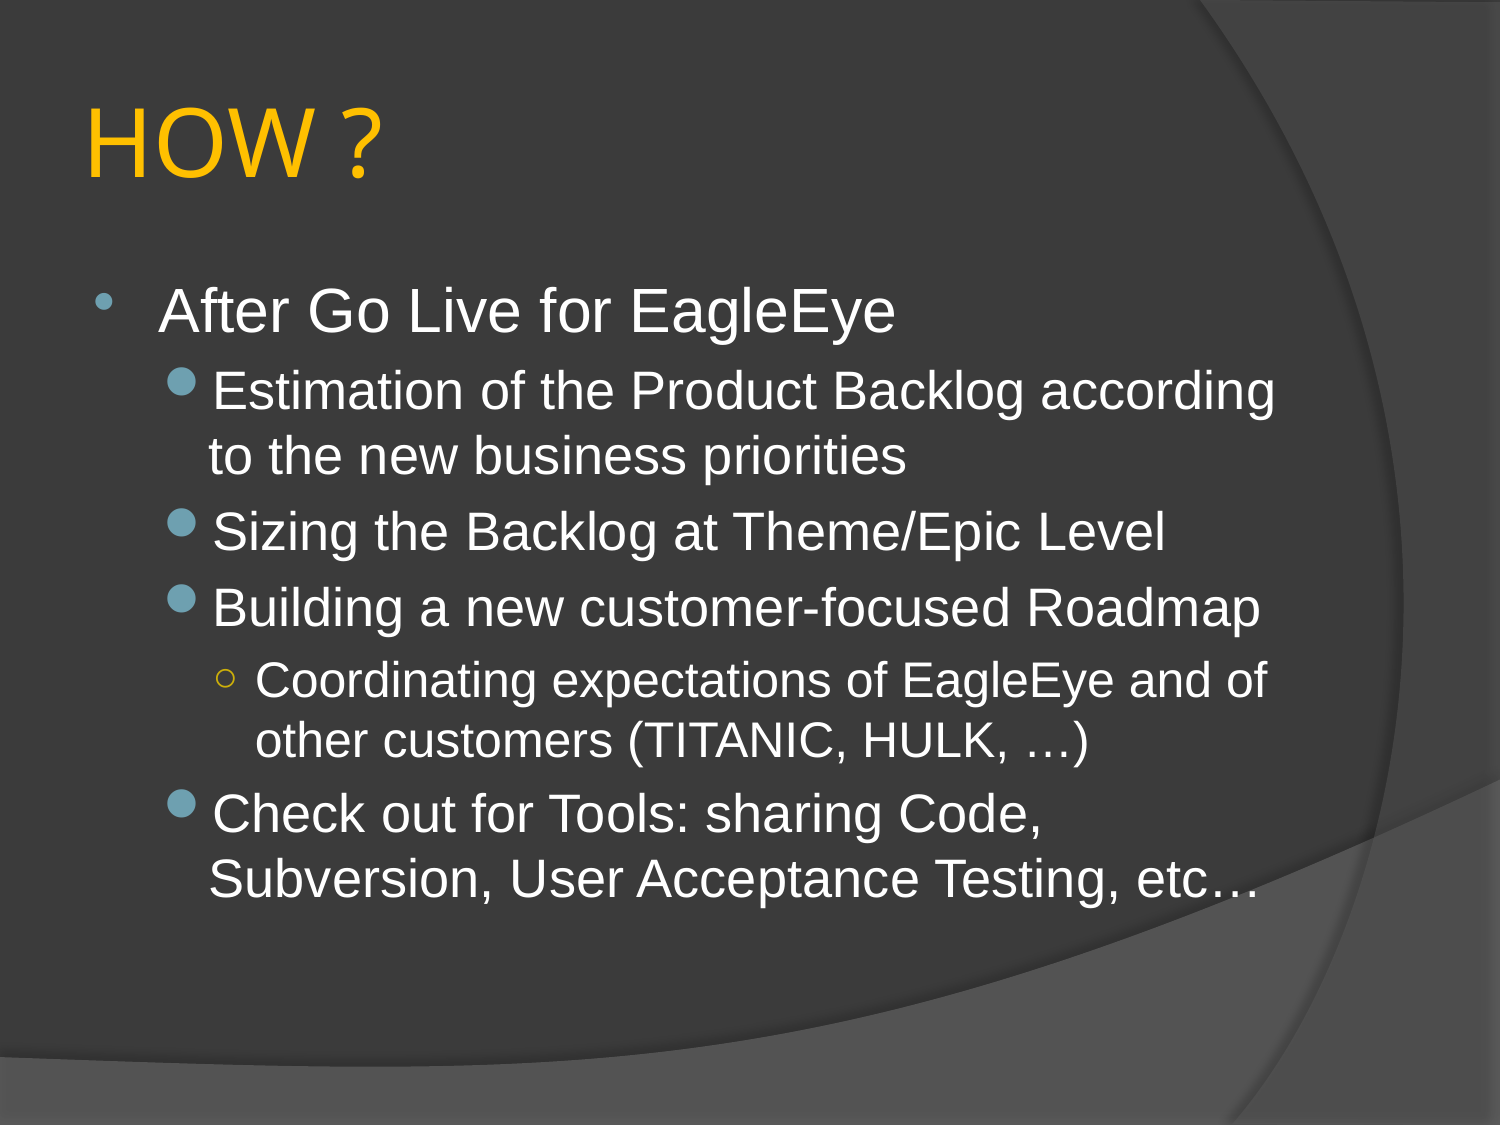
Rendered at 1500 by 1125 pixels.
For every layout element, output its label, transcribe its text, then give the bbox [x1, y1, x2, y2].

title HOW ? [75, 45, 1300, 233]
list After Go Live for EagleEye Estimation of the Product Backlog according to the new business priorities Sizing the Backlog at Theme/Epic Level Building a new customer-focused Roadmap Coordinating expectations of EagleEye and of other customers (TITANIC, HULK, …) Check out for Tools: sharing Code, Subversion, User Acceptance Testing, etc… [75, 262, 1300, 1005]
